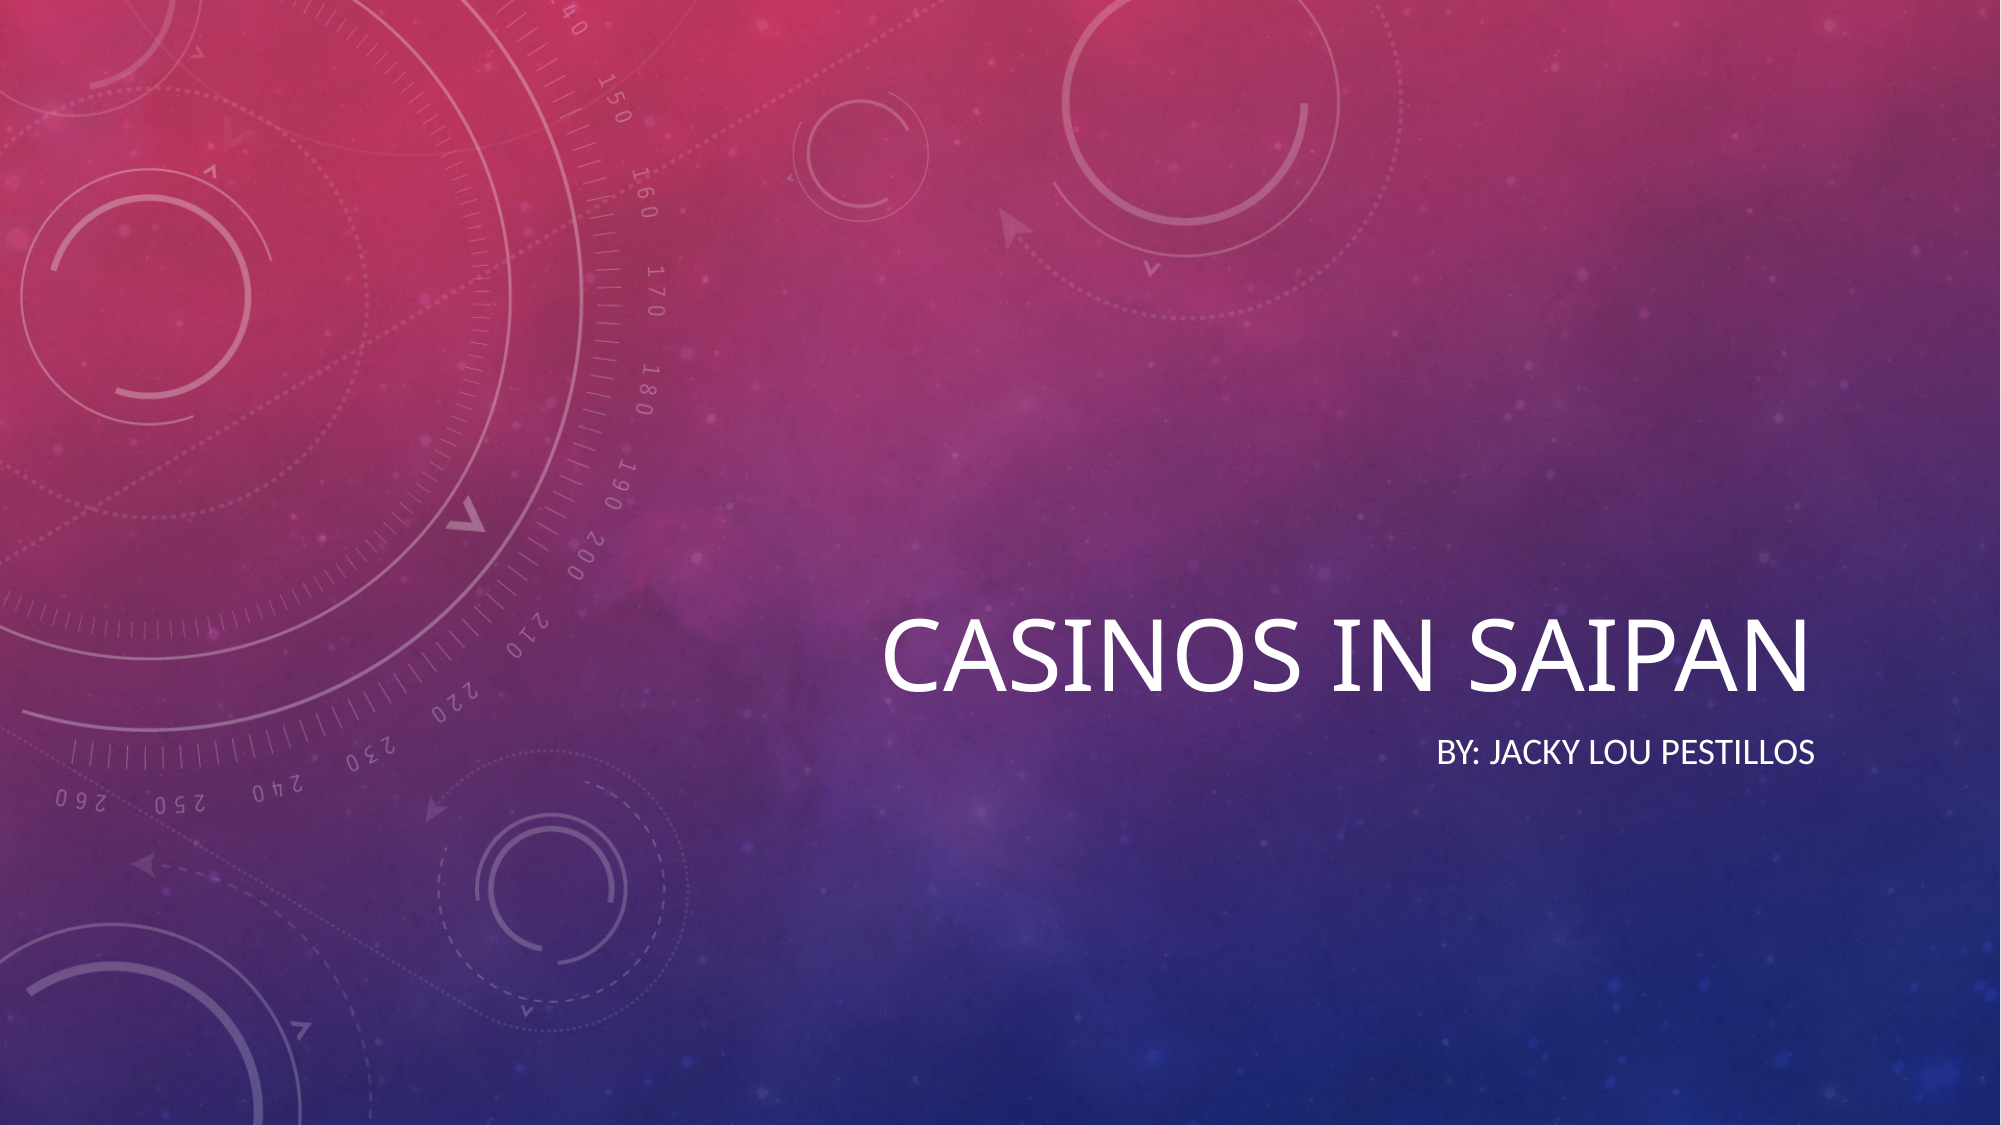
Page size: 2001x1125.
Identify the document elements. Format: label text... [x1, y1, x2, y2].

subtitle By: jacky lou pestillos [650, 719, 1831, 950]
picture [0, 0, 2001, 1125]
title Casinos in saipan [650, 322, 1831, 719]
